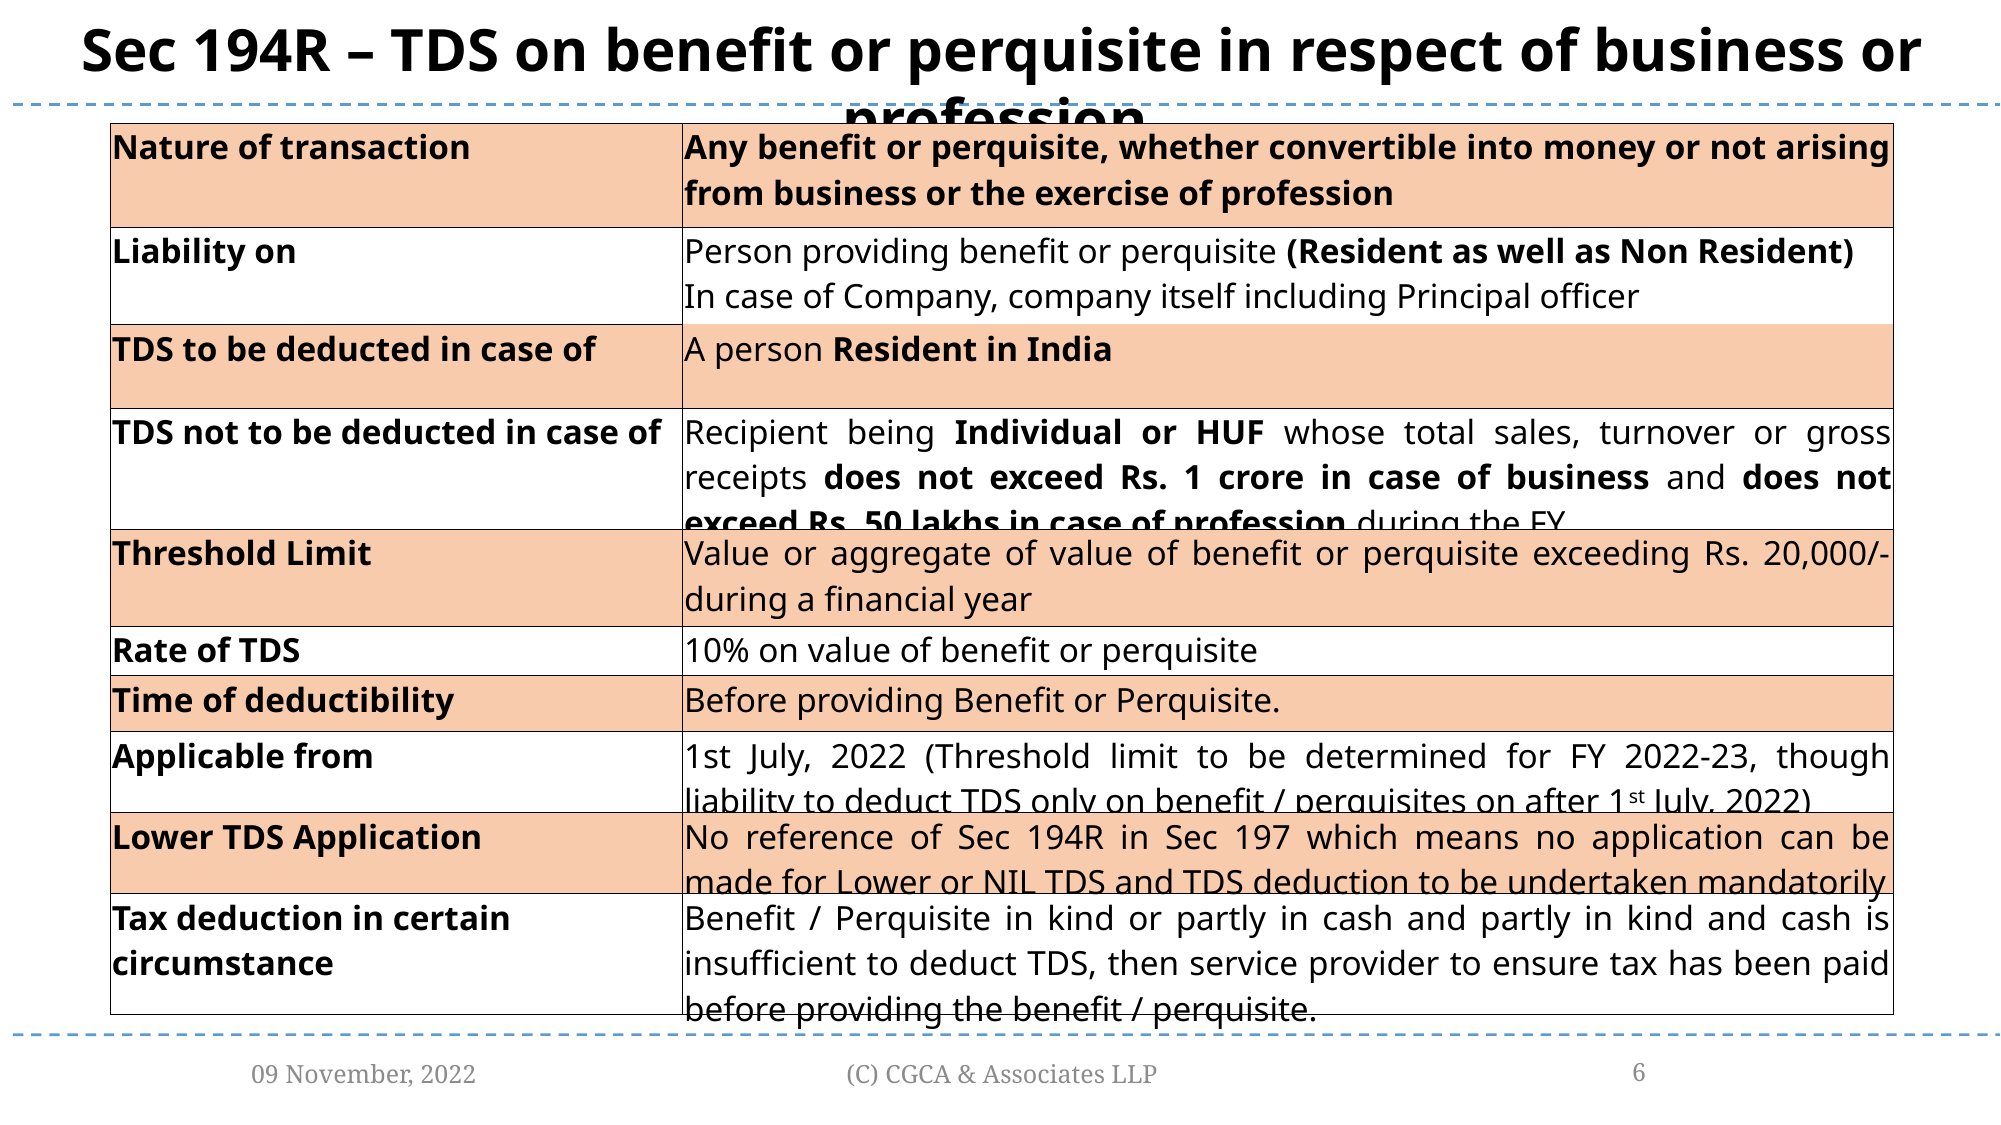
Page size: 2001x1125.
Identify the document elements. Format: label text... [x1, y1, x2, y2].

table_cell Recipient being Individual or HUF whose total sales, turnover or gross receipts does not exceed Rs. 1 crore in case of business and does not exceed Rs. 50 lakhs in case of profession during the FY. [683, 409, 1893, 529]
slide_number 6 [1415, 1044, 1863, 1104]
table_cell 10% on value of benefit or perquisite [683, 627, 1893, 675]
table_cell Rate of TDS [111, 627, 682, 675]
table_cell Benefit / Perquisite in kind or partly in cash and partly in kind and cash is insufficient to deduct TDS, then service provider to ensure tax has been paid before providing the benefit / perquisite. [683, 894, 1893, 1014]
table_cell Lower TDS Application [111, 813, 682, 893]
table_cell Time of deductibility [111, 676, 682, 731]
table_cell Threshold Limit [111, 530, 682, 626]
text_box Sec 194R – TDS on benefit or perquisite in respect of business or profession [62, 105, 1943, 161]
table_cell No reference of Sec 194R in Sec 197 which means no application can be made for Lower or NIL TDS and TDS deduction to be undertaken mandatorily [683, 813, 1893, 893]
table_cell TDS not to be deducted in case of [111, 409, 682, 529]
footer (C) CGCA & Associates LLP [666, 1044, 1338, 1104]
table_cell Liability on [111, 228, 682, 324]
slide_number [140, 1044, 588, 1104]
table_cell Person providing benefit or perquisite (Resident as well as Non Resident) In case of Company, company itself including Principal officer [683, 228, 1893, 324]
table_cell TDS to be deducted in case of [111, 325, 682, 408]
table_header Any benefit or perquisite, whether convertible into money or not arising from business or the exercise of profession [683, 124, 1893, 227]
text_box Sec 194R – TDS on benefit or perquisite in respect of business or profession [62, 6, 1943, 104]
table_cell Tax deduction in certain circumstance [111, 894, 682, 1014]
table_cell Applicable from [111, 732, 682, 812]
table_cell 1st July, 2022 (Threshold limit to be determined for FY 2022-23, though liability to deduct TDS only on benefit / perquisites on after 1st July, 2022) [683, 732, 1893, 812]
table_header Nature of transaction [111, 124, 682, 227]
table_cell Value or aggregate of value of benefit or perquisite exceeding Rs. 20,000/- during a financial year [683, 530, 1893, 626]
table_cell Before providing Benefit or Perquisite. [683, 676, 1893, 731]
table_cell A person Resident in India [683, 324, 1893, 408]
